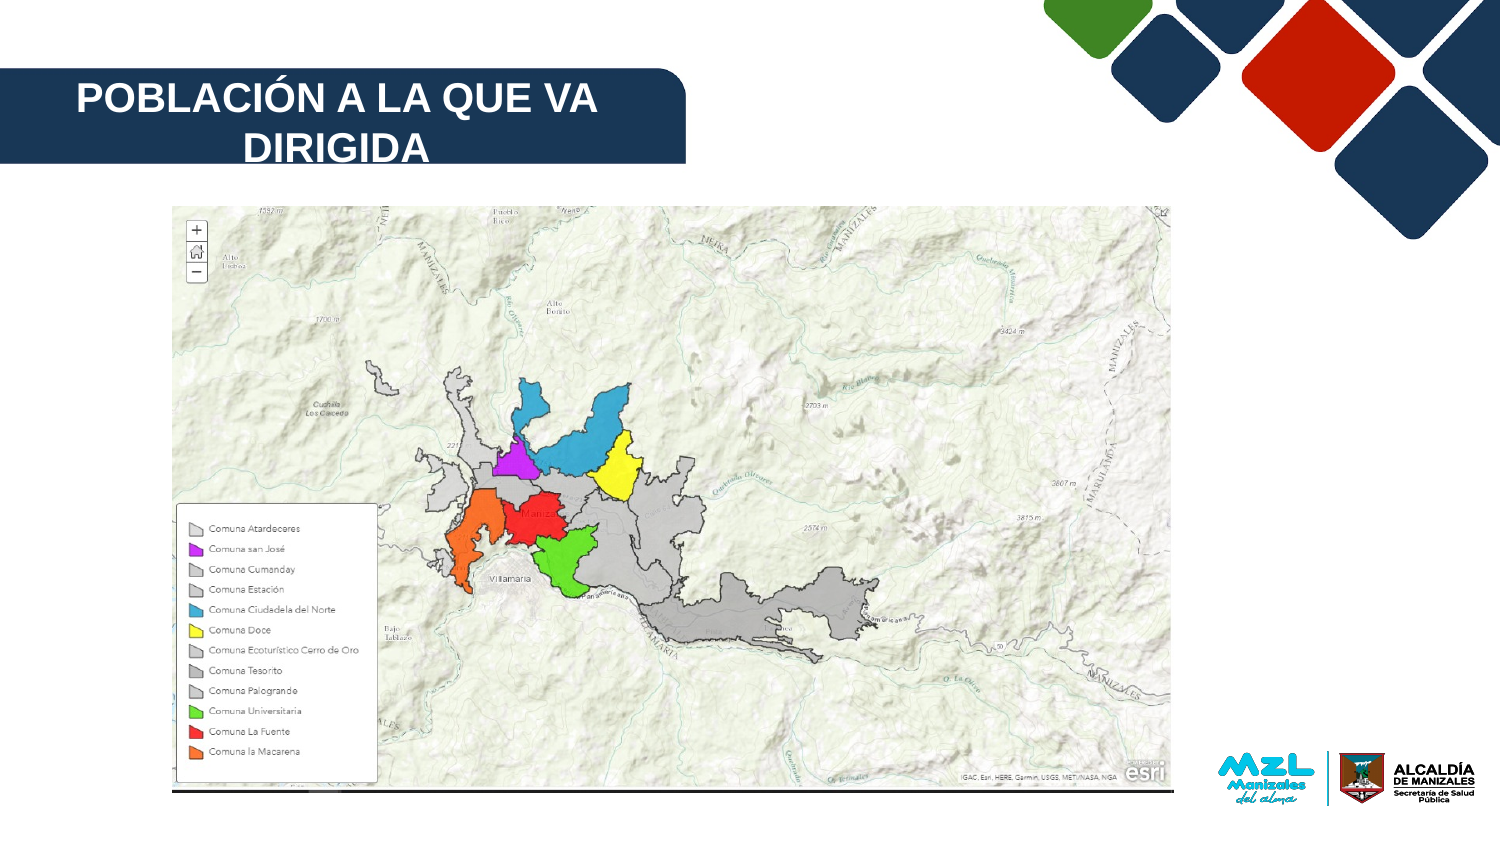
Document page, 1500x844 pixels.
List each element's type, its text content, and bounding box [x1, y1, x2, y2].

picture [0, 0, 1500, 844]
text_box POBLACIÓN A LA QUE VA DIRIGIDA [0, 63, 701, 178]
